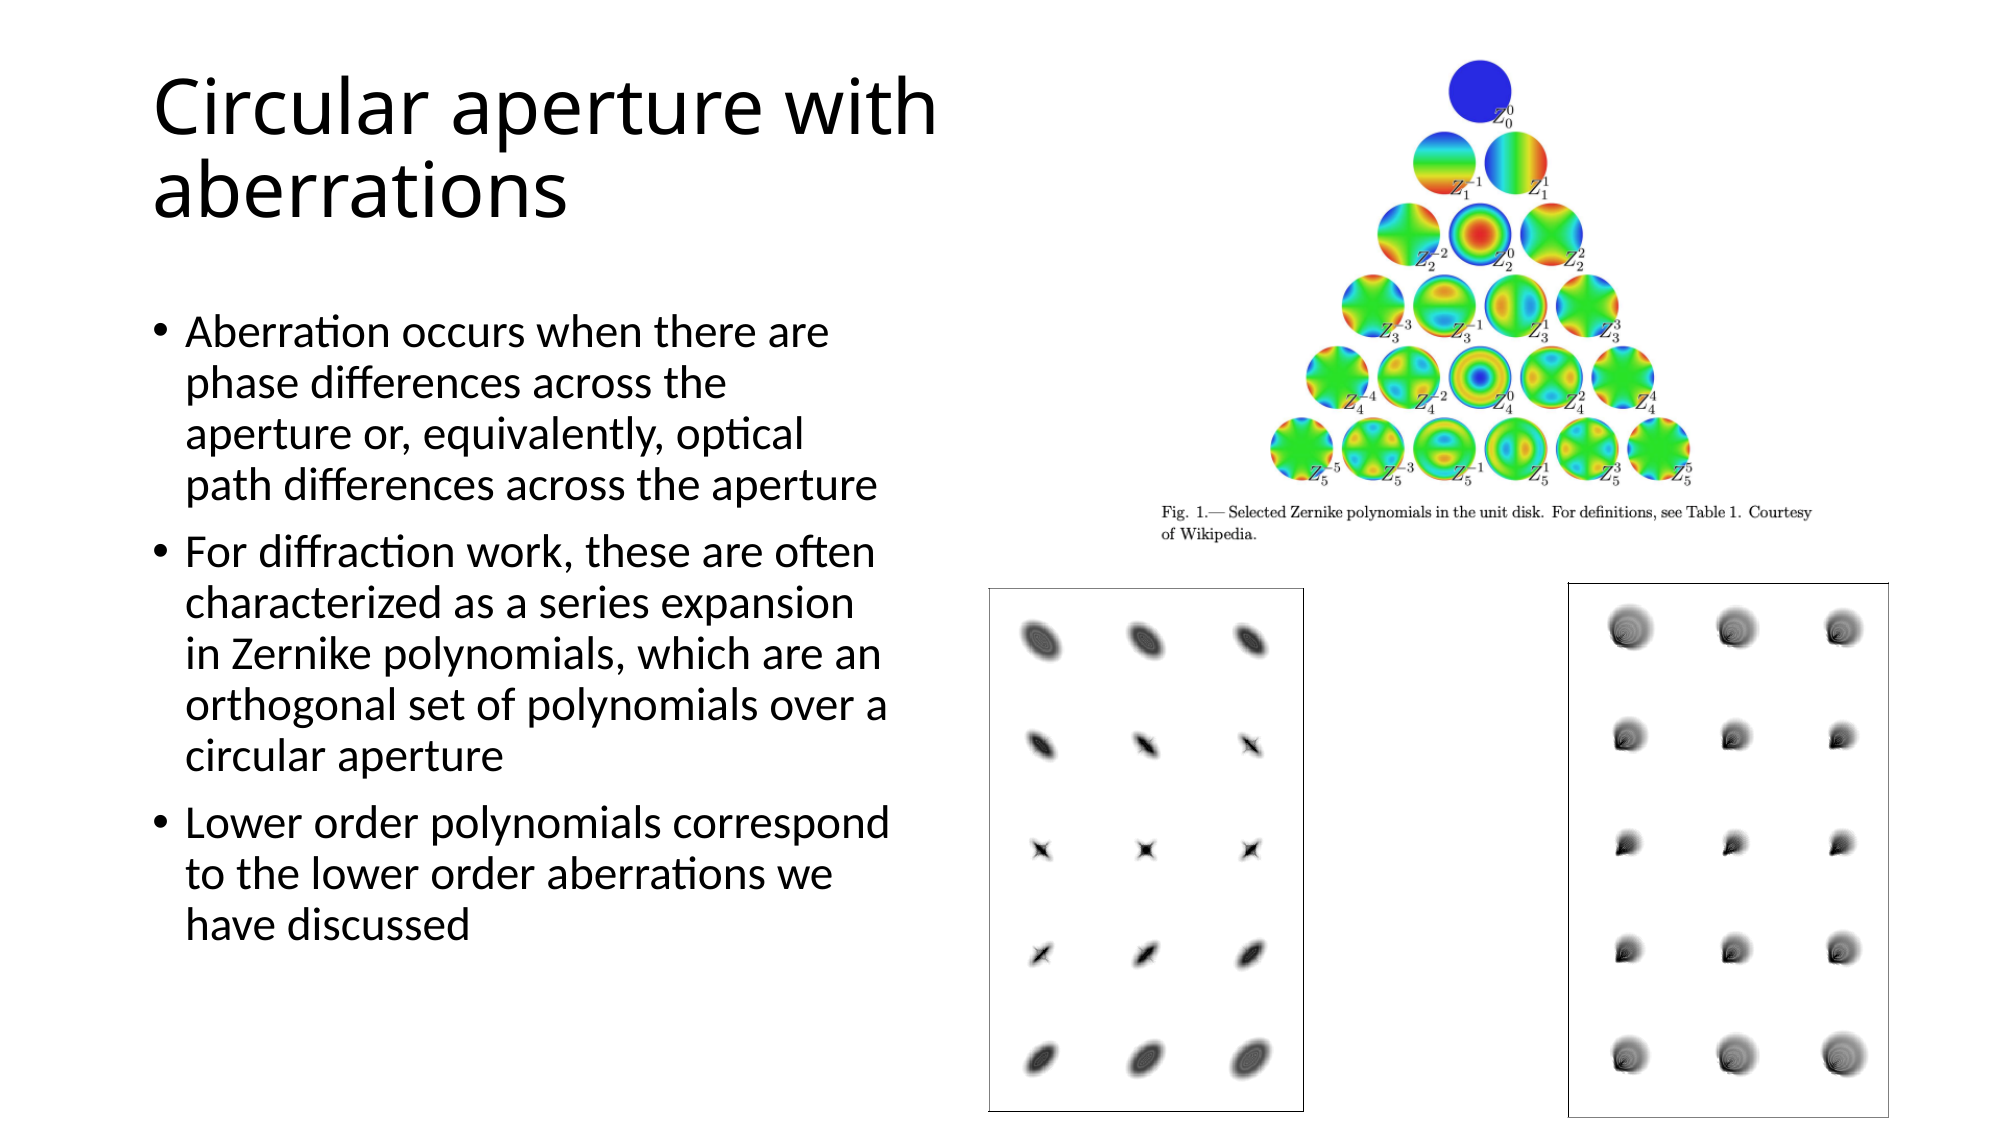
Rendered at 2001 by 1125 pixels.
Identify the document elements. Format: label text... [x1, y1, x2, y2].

list Aberration occurs when there are phase differences across the aperture or, equivalently, optical path differences across the aperture For diffraction work, these are often characterized as a series expansion in Zernike polynomials, which are an orthogonal set of polynomials over a circular aperture Lower order polynomials correspond to the lower order aberrations we have discussed [137, 299, 913, 1038]
picture [1123, 0, 1955, 1125]
title Circular aperture with aberrations [137, 59, 1123, 242]
picture [923, 562, 1368, 1125]
